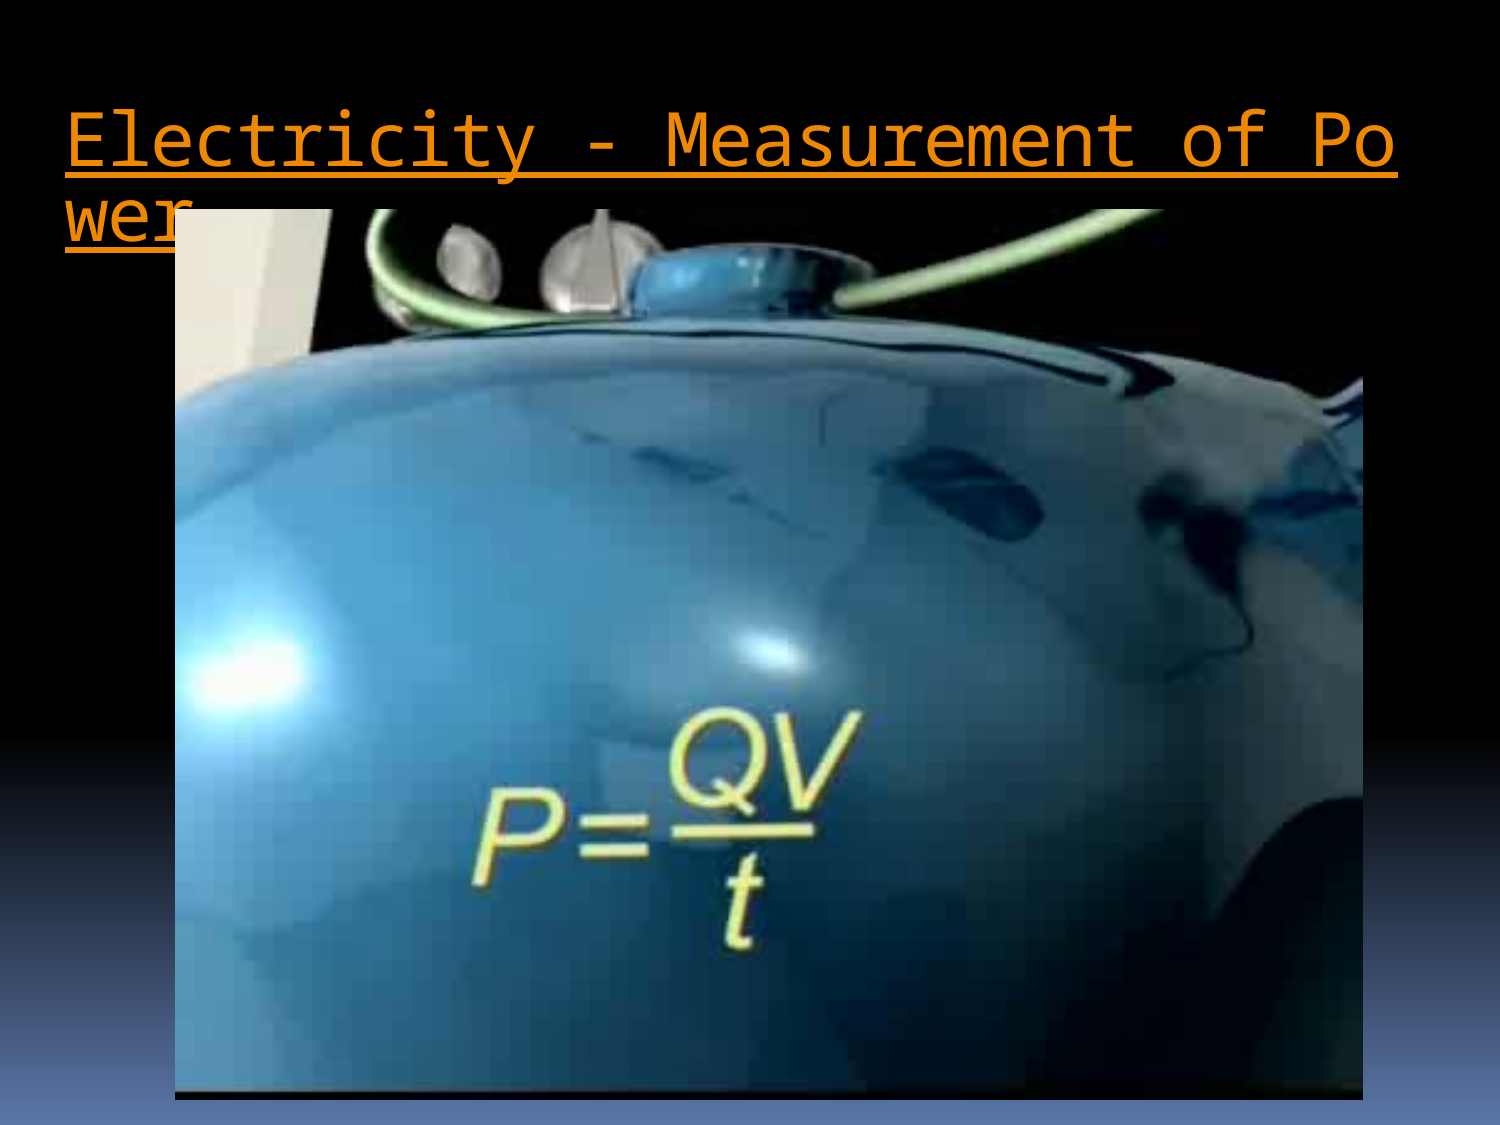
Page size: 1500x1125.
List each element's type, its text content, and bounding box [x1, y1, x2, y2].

title Electricity - Measurement of Power [50, 83, 1425, 234]
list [174, 207, 1365, 1101]
